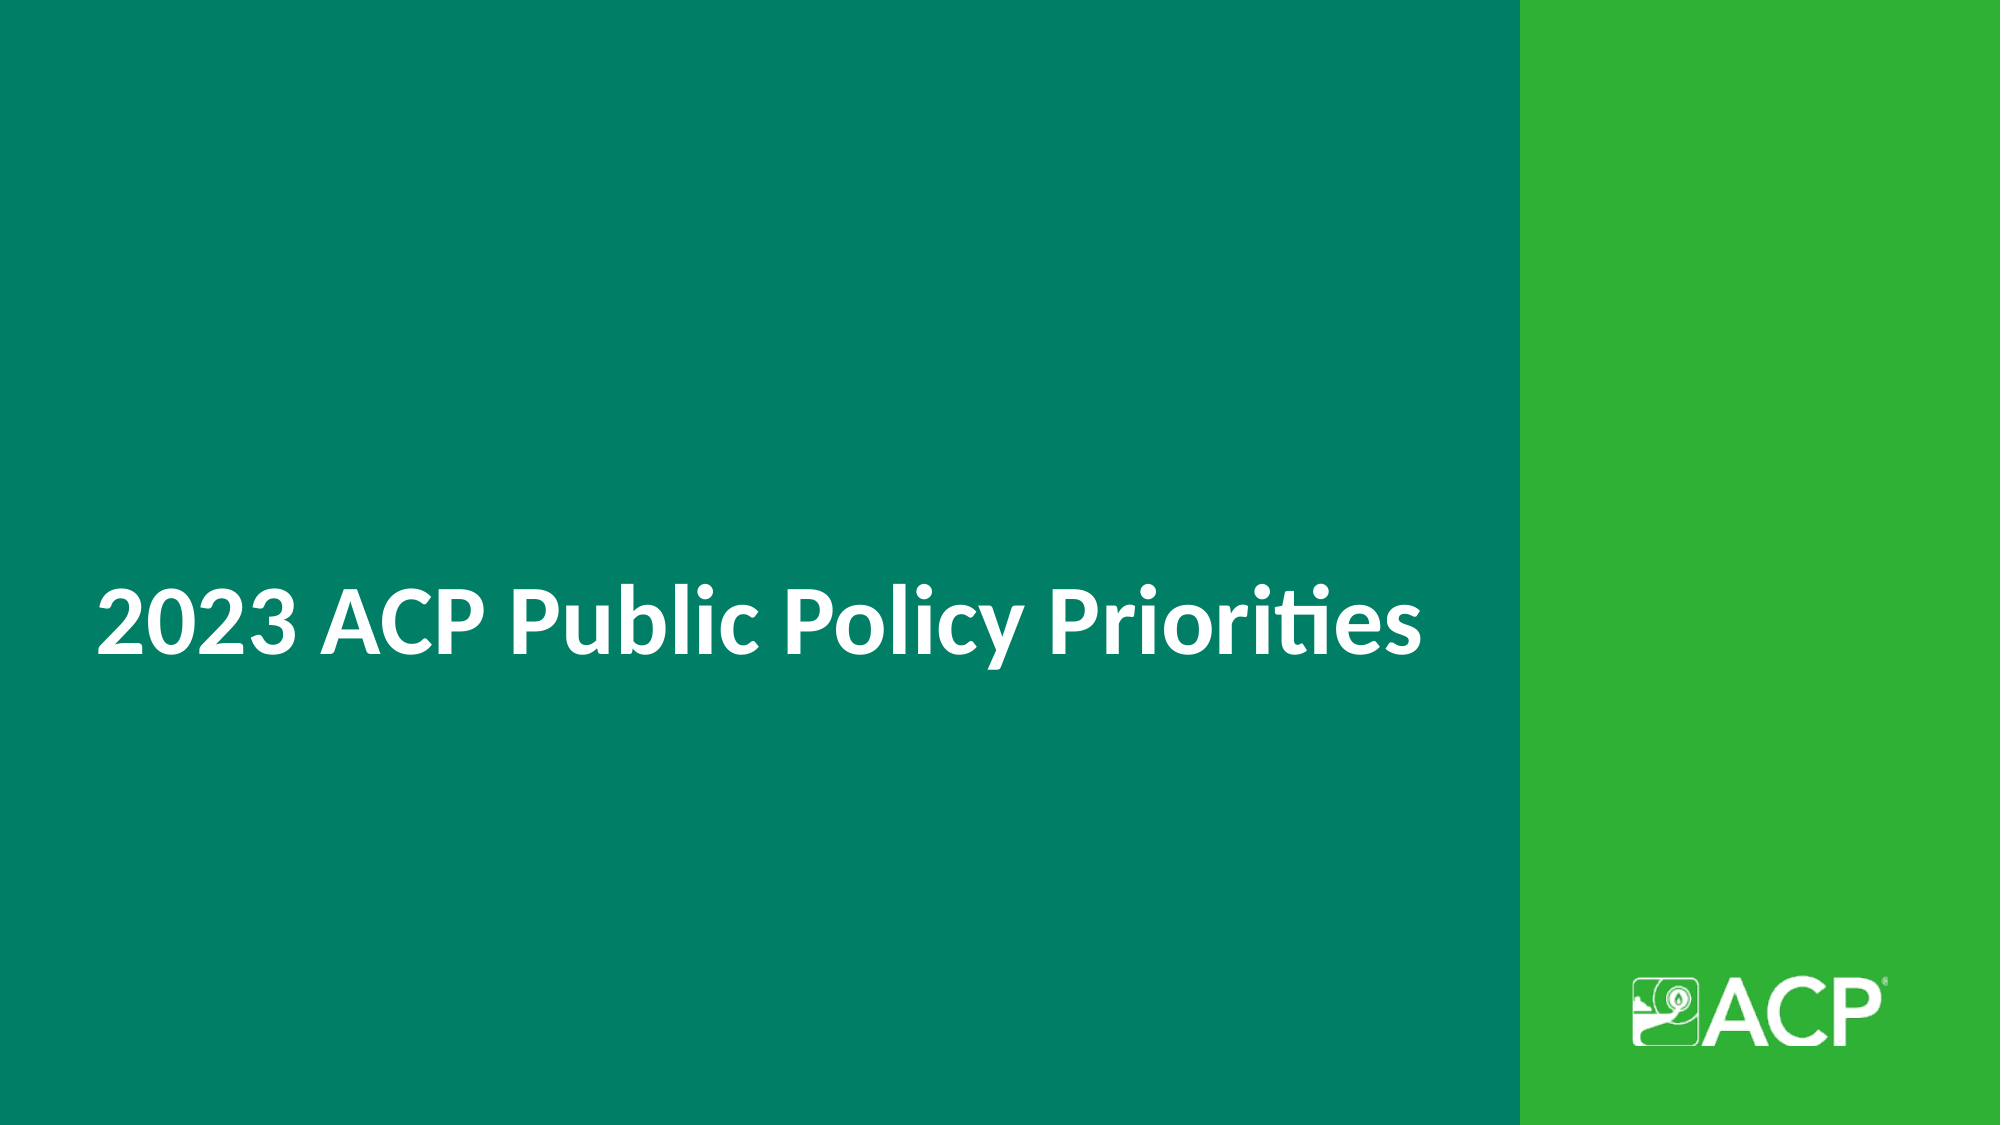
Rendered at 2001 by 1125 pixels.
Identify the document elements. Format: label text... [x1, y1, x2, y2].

title 2023 ACP Public Policy Priorities [0, 225, 1521, 684]
